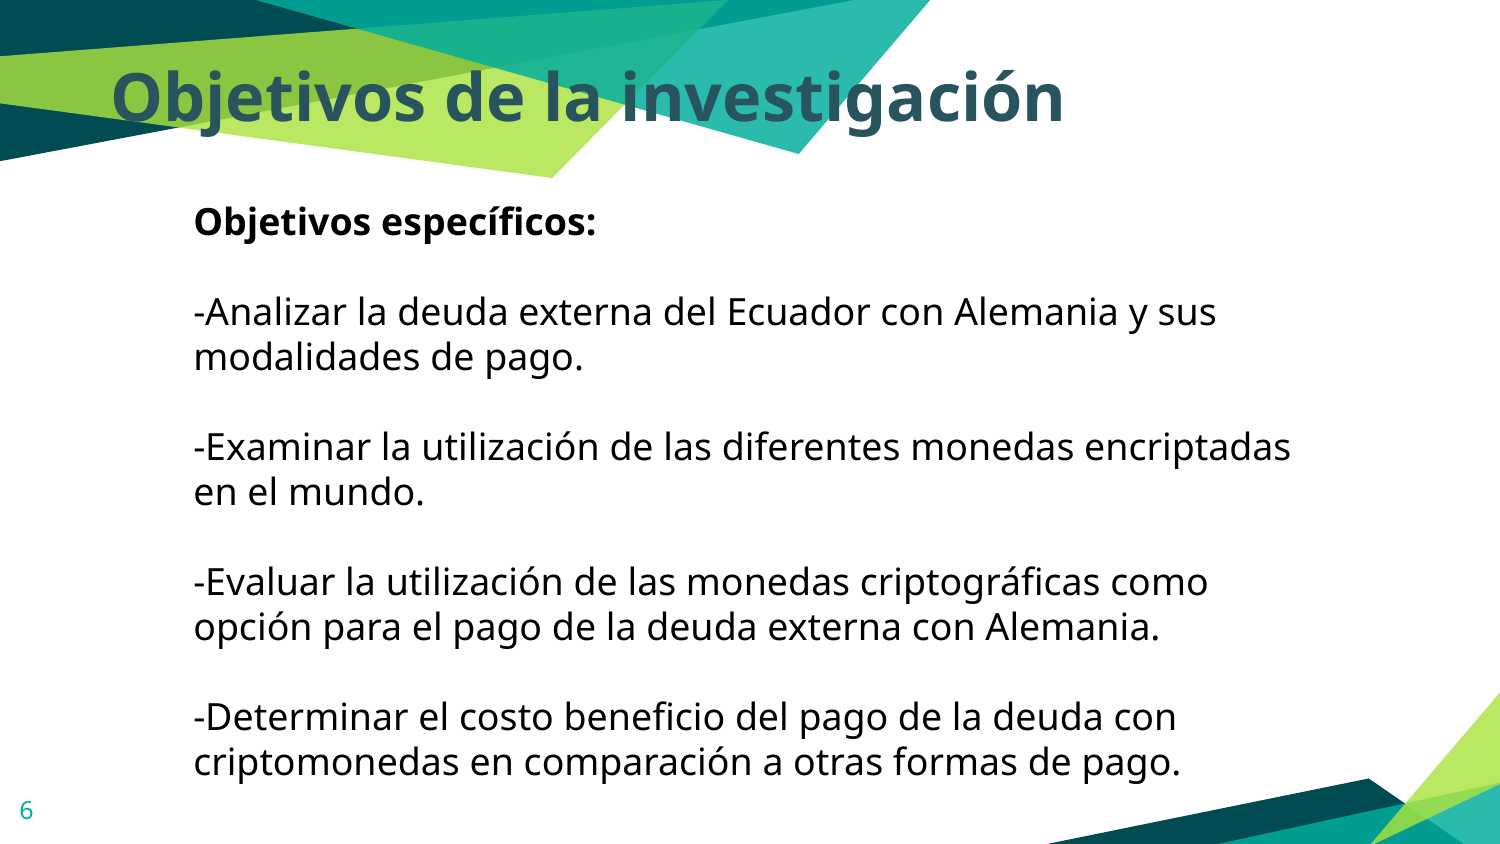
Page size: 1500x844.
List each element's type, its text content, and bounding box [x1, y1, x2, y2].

text_box Objetivos específicos: -Analizar la deuda externa del Ecuador con Alemania y sus modalidades de pago. -Examinar la utilización de las diferentes monedas encriptadas en el mundo. -Evaluar la utilización de las monedas criptográficas como opción para el pago de la deuda externa con Alemania. -Determinar el costo beneficio del pago de la deuda con criptomonedas en comparación a otras formas de pago. [142, 182, 1338, 756]
slide_number 6 [4, 779, 95, 844]
text_box Objetivos de la investigación [95, 40, 1353, 177]
